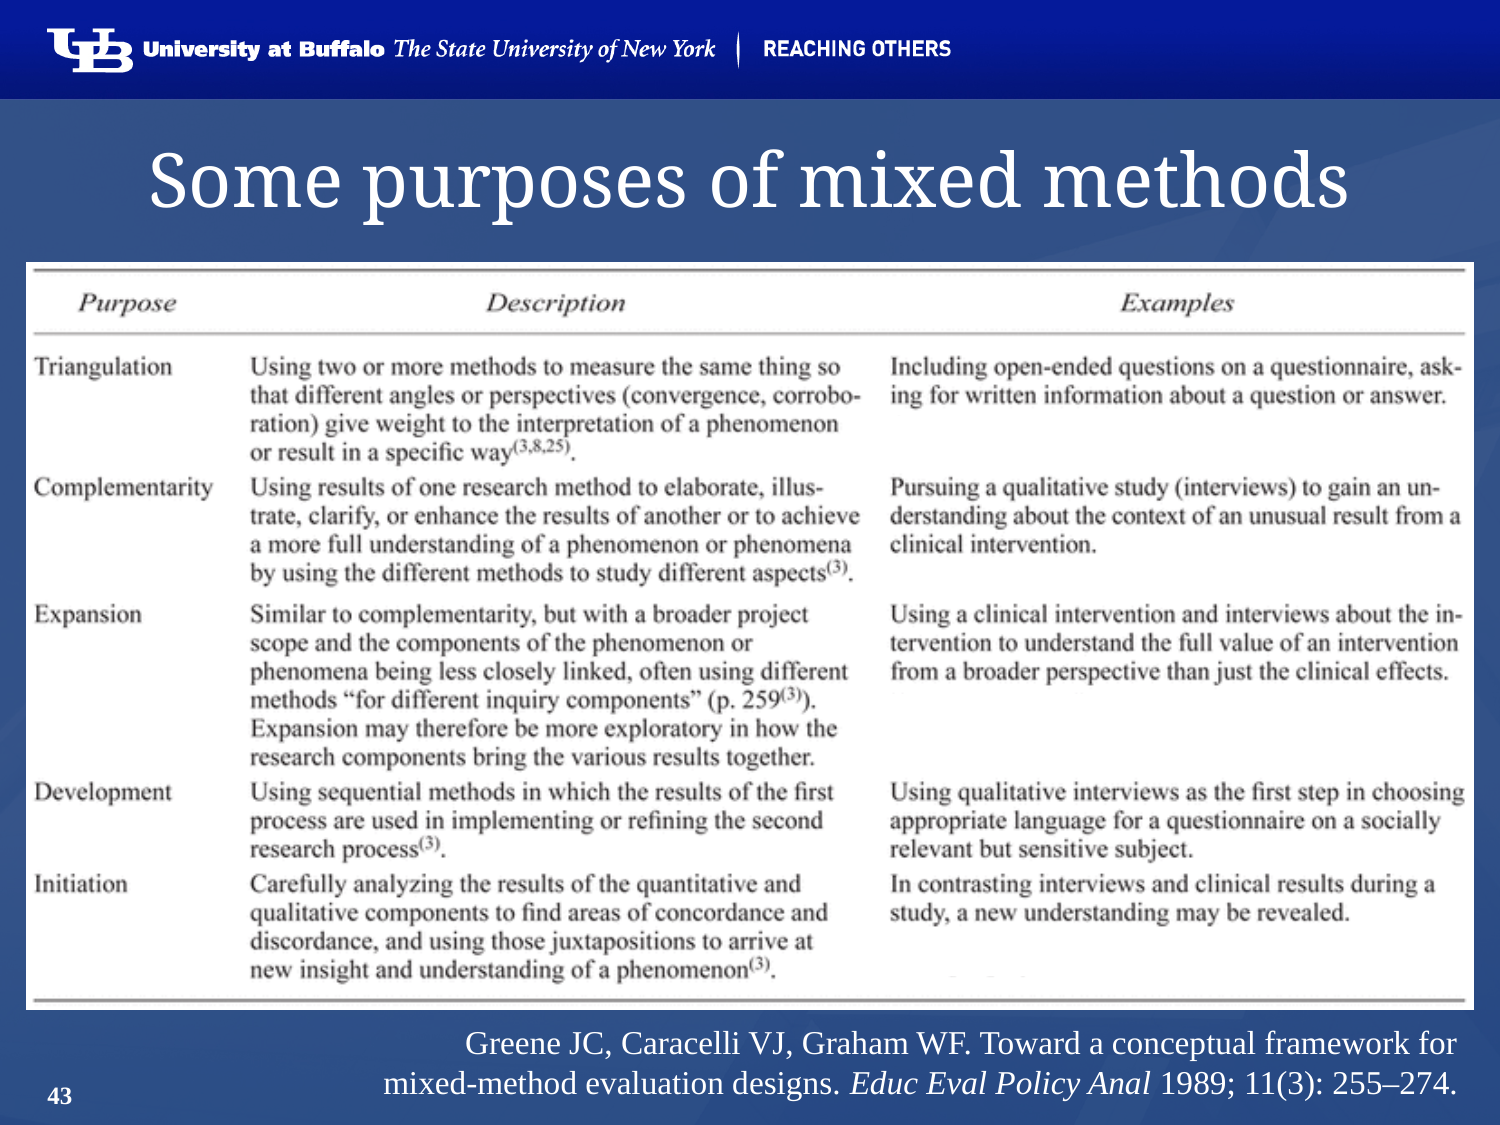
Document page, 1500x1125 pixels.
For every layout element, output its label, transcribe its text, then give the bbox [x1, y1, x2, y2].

picture [0, 0, 1500, 99]
text_box Greene JC, Caracelli VJ, Graham WF. Toward a conceptual framework for mixed-method evaluation designs. Educ Eval Policy Anal 1989; 11(3): 255–274. [360, 1017, 1474, 1109]
slide_number 43 [0, 1065, 88, 1125]
title Some purposes of mixed methods [37, 125, 1463, 250]
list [26, 262, 1474, 1010]
